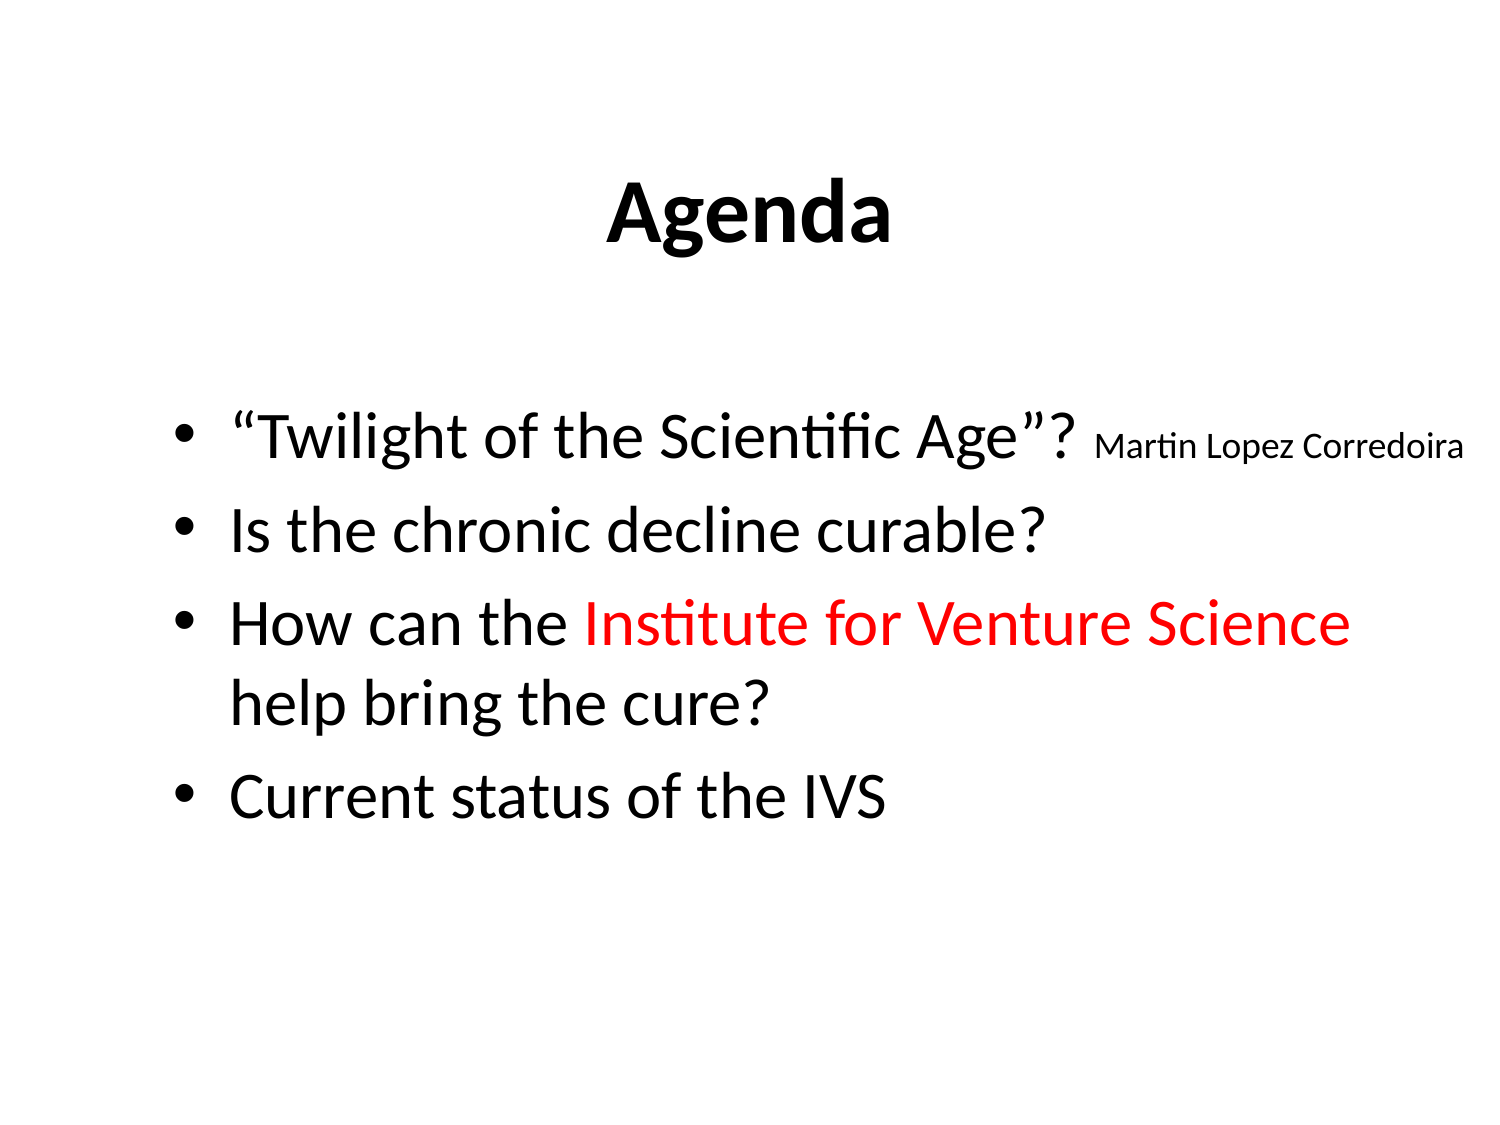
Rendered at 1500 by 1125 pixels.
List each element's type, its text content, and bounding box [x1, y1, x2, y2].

list “Twilight of the Scientific Age”? Martin Lopez Corredoira Is the chronic decline curable? How can the Institute for Venture Science help bring the cure? Current status of the IVS [157, 384, 1500, 923]
title Agenda [75, 111, 1425, 300]
